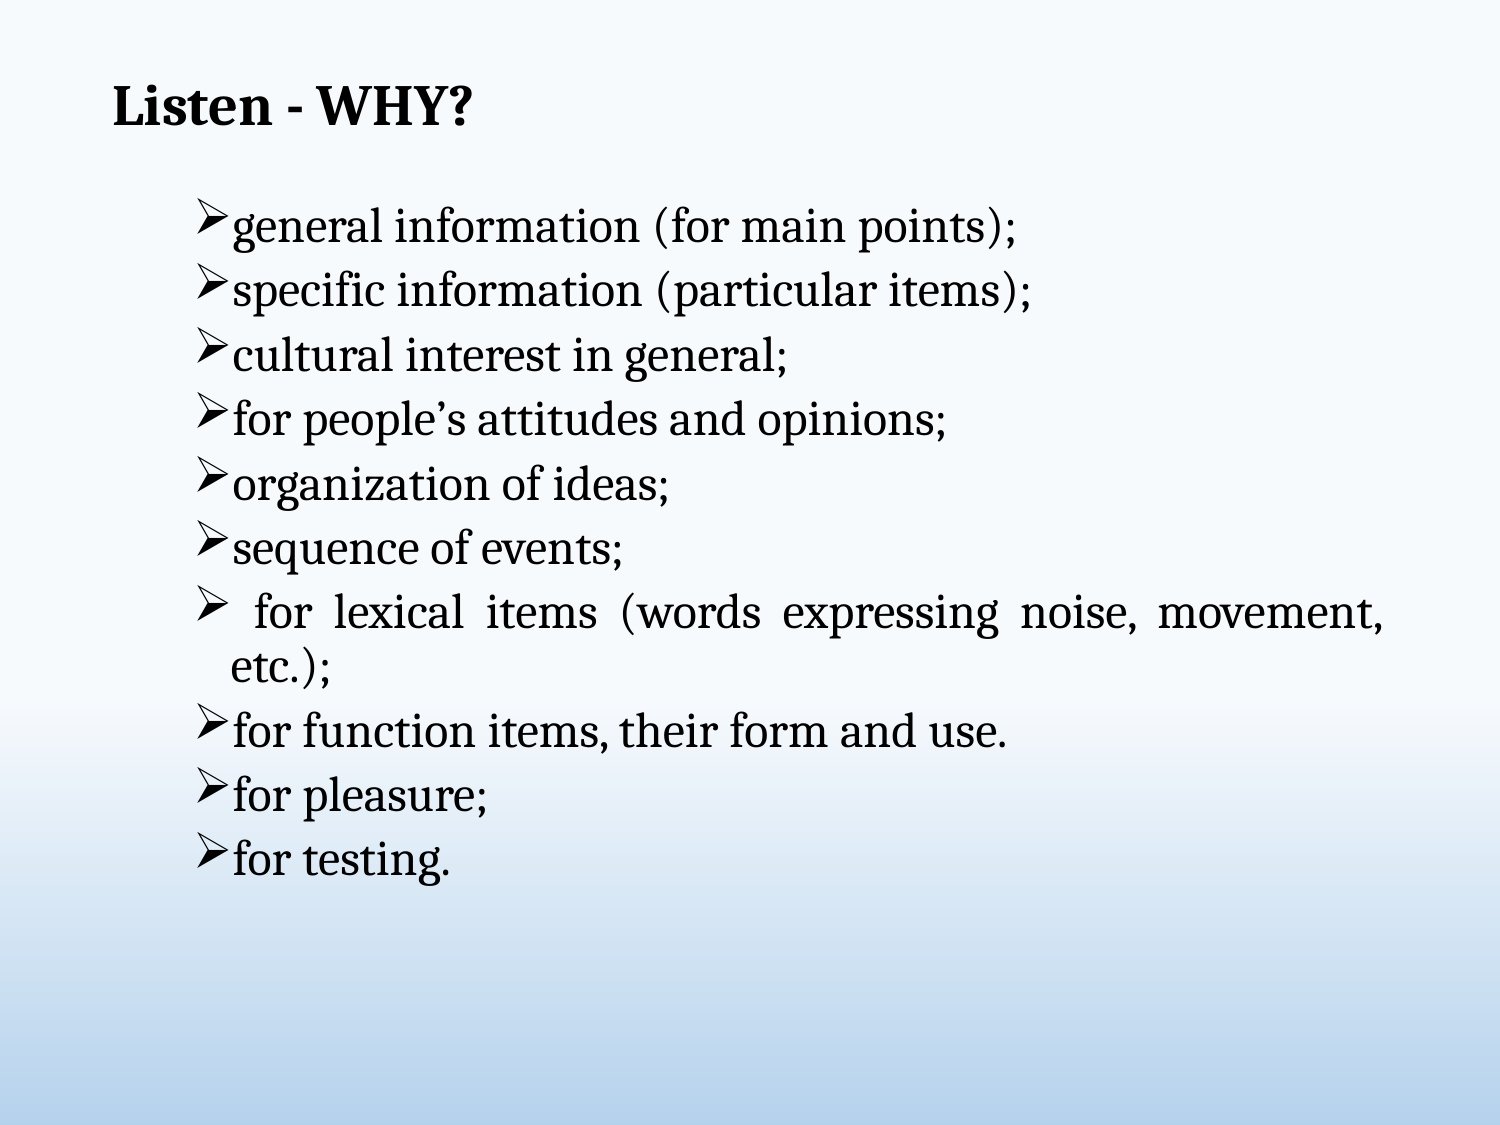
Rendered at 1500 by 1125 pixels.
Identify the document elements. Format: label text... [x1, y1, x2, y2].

list general information (for main points); specific information (particular items); cultural interest in general; for people’s attitudes and opinions; organization of ideas; sequence of events; for lexical items (words expressing noise, movement, etc.); for function items, their form and use. for pleasure; for testing. [103, 191, 1397, 1014]
title Listen - WHY? [97, 47, 1397, 166]
